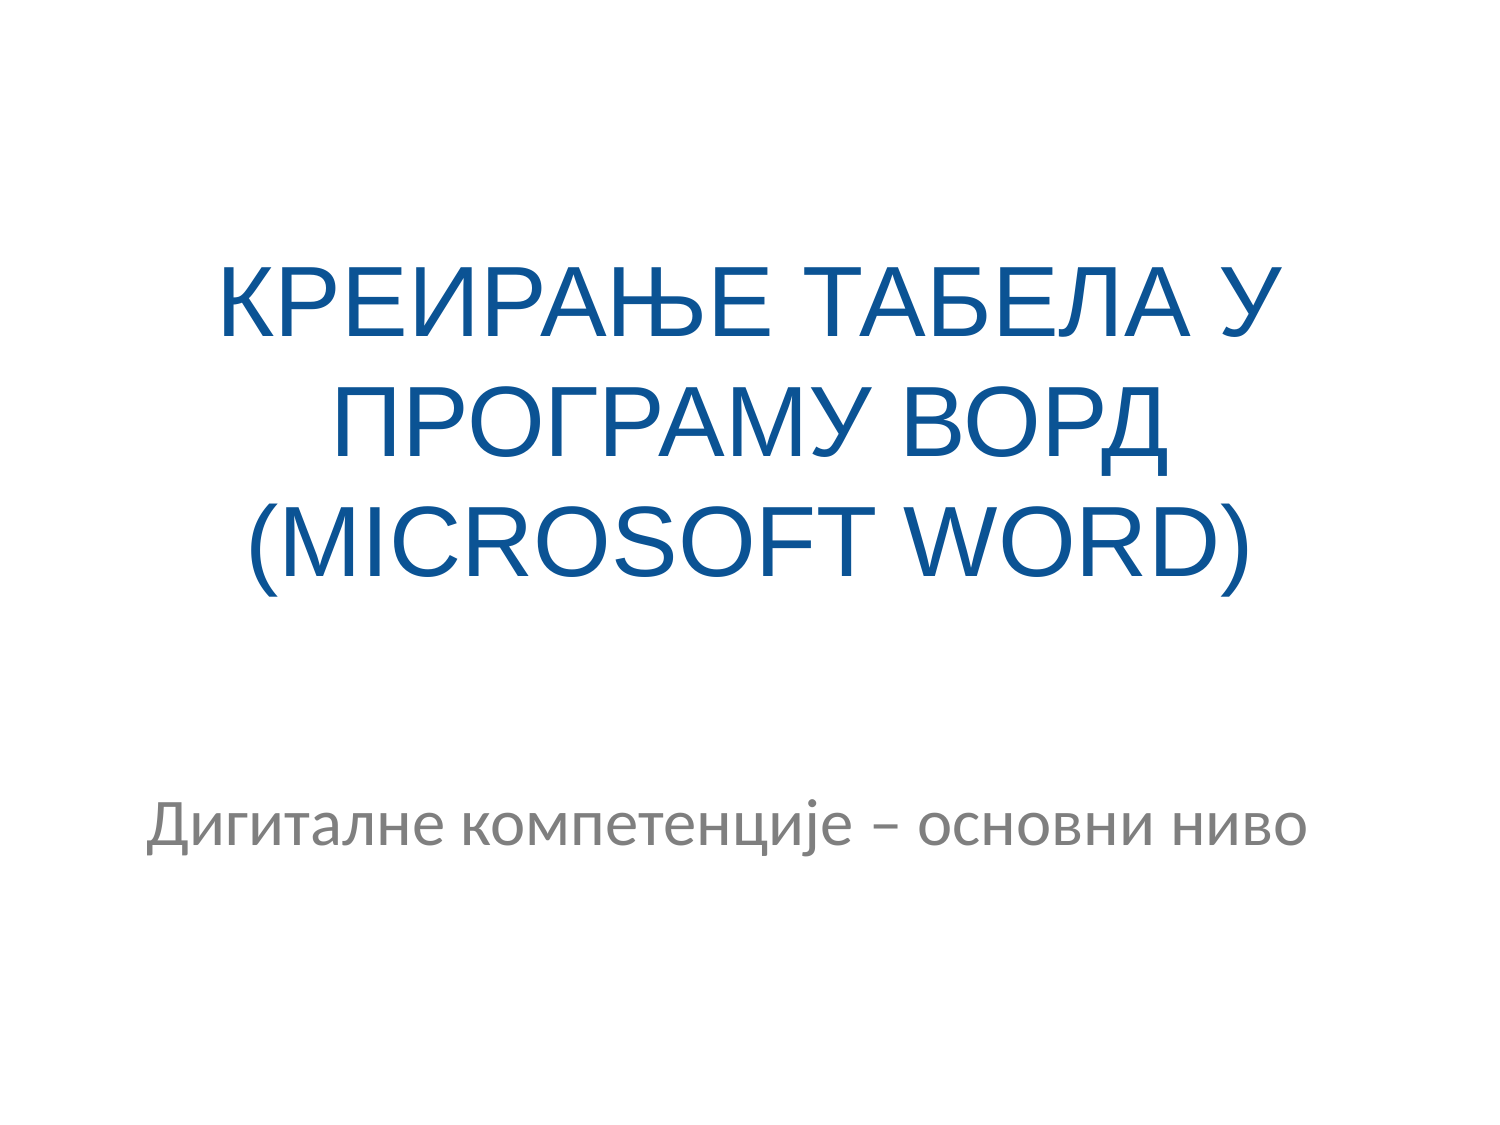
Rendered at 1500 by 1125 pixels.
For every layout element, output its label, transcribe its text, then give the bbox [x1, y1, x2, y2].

text_box Дигиталне компетенције – основни ниво [29, 739, 1428, 899]
title КРЕИРАЊЕ ТАБЕЛА У ПРОГРАМУ ВОРД (MICROSOFT WORD) [51, 162, 1449, 612]
